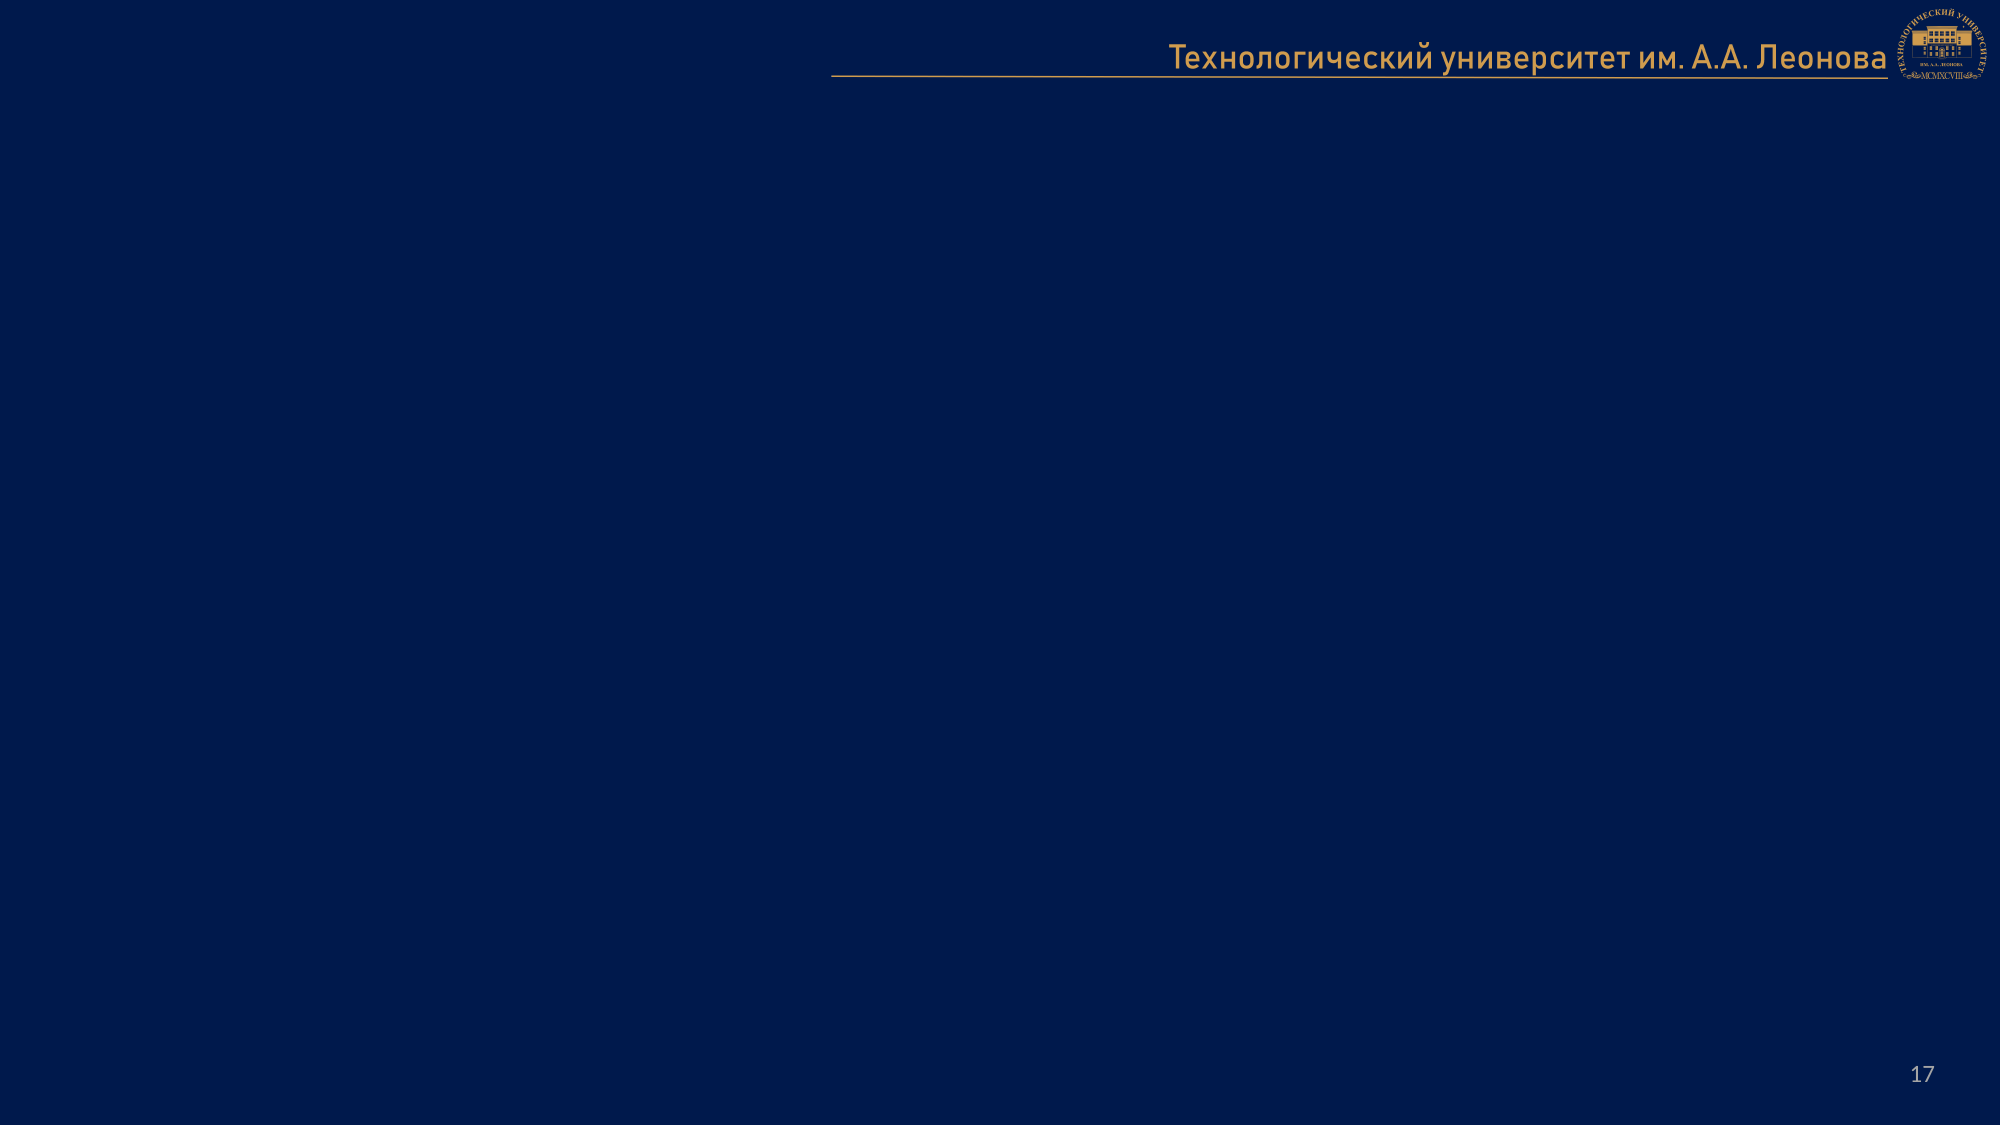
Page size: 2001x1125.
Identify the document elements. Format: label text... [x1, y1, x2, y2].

slide_number 17 [1828, 1042, 1950, 1103]
picture [815, 0, 2001, 116]
